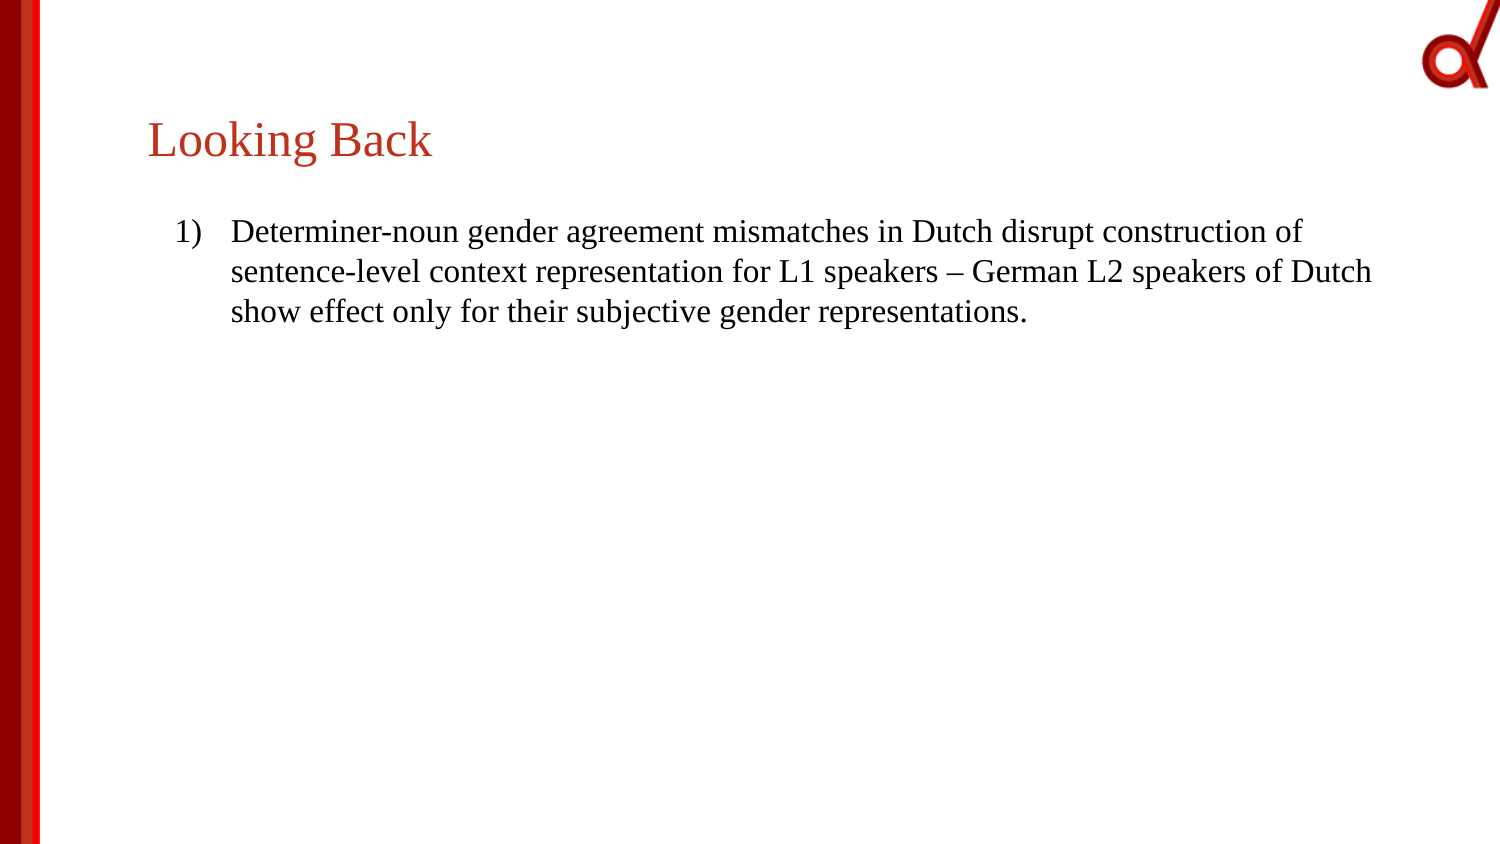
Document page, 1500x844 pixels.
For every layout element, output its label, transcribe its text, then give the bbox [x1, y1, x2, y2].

list Looking Back [147, 106, 1388, 167]
list Determiner-noun gender agreement mismatches in Dutch disrupt construction of sentence-level context representation for L1 speakers – German L2 speakers of Dutch show effect only for their subjective gender representations. [174, 209, 1425, 380]
